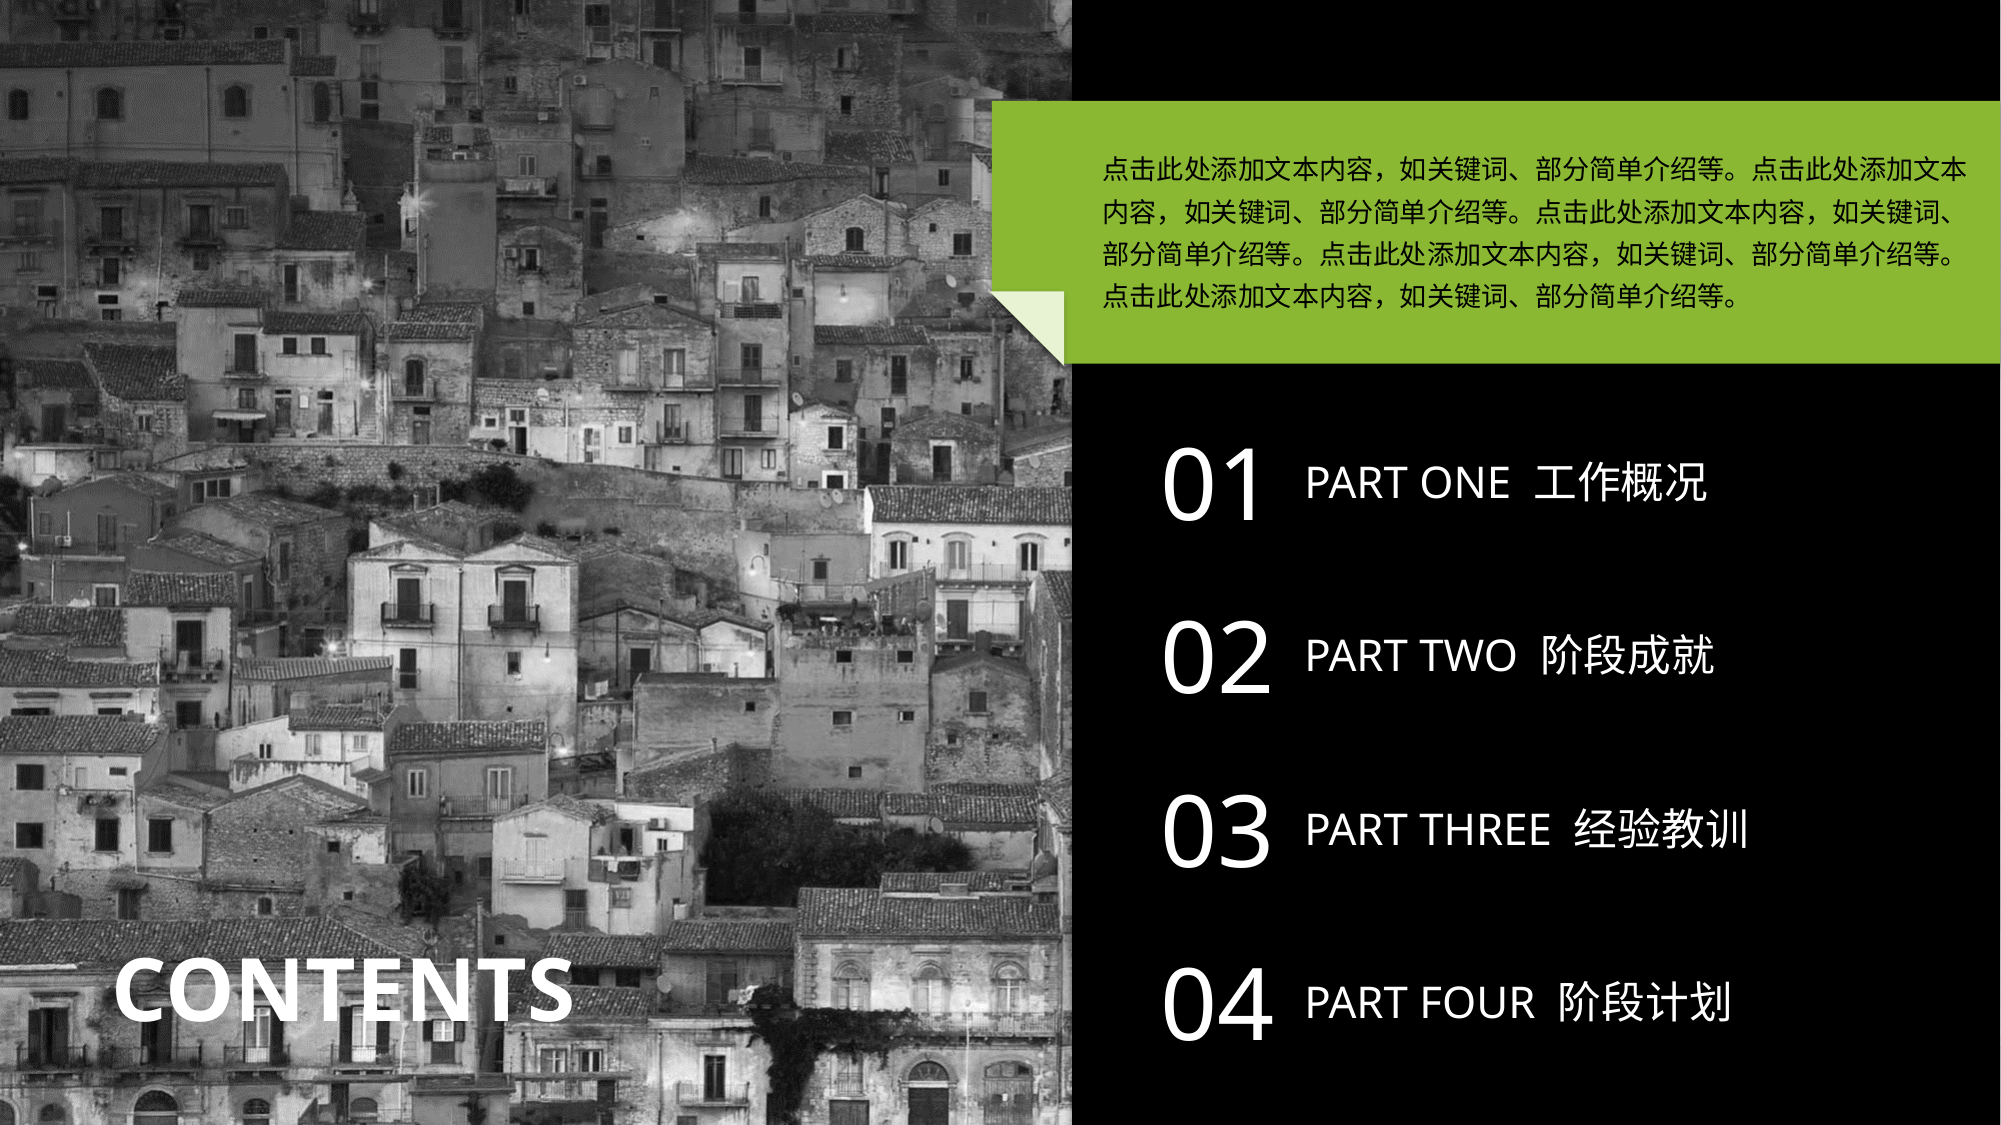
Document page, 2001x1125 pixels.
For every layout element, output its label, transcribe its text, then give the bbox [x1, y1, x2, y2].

list PART ONE 工作概况 [1289, 447, 1924, 516]
list 点击此处添加文本内容，如关键词、部分简单介绍等。点击此处添加文本内容，如关键词、部分简单介绍等。点击此处添加文本内容，如关键词、部分简单介绍等。点击此处添加文本内容，如关键词、部分简单介绍等。点击此处添加文本内容，如关键词、部分简单介绍等。 [1088, 135, 1985, 318]
list CONTENTS [96, 926, 901, 1048]
list PART TWO 阶段成就 [1289, 620, 1924, 689]
list 01 [1145, 413, 1367, 550]
picture [0, 0, 1072, 1125]
list PART FOUR 阶段计划 [1289, 967, 1924, 1036]
list 04 [1145, 933, 1367, 1070]
list PART THREE 经验教训 [1289, 793, 1924, 862]
list 03 [1145, 759, 1367, 897]
list 02 [1145, 586, 1367, 723]
